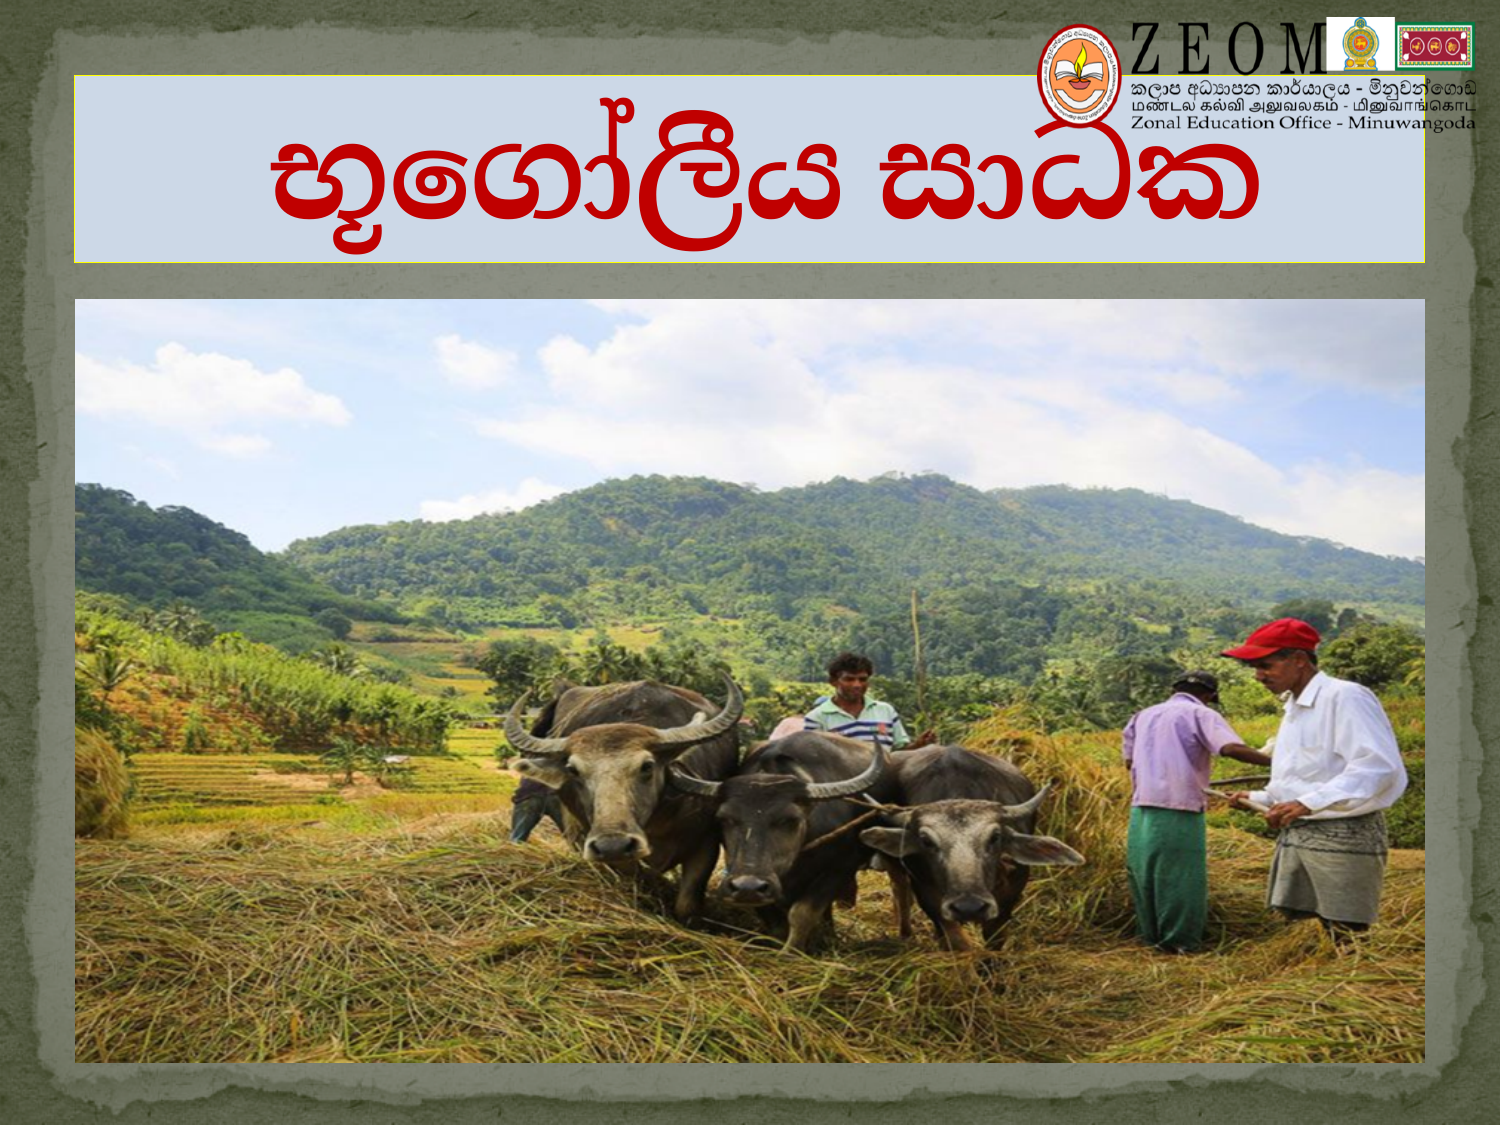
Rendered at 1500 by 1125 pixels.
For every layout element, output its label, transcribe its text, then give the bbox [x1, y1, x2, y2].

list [78, 303, 1423, 1060]
picture [1037, 17, 1476, 133]
text_box භූගෝලීය සාධක [74, 75, 1425, 263]
